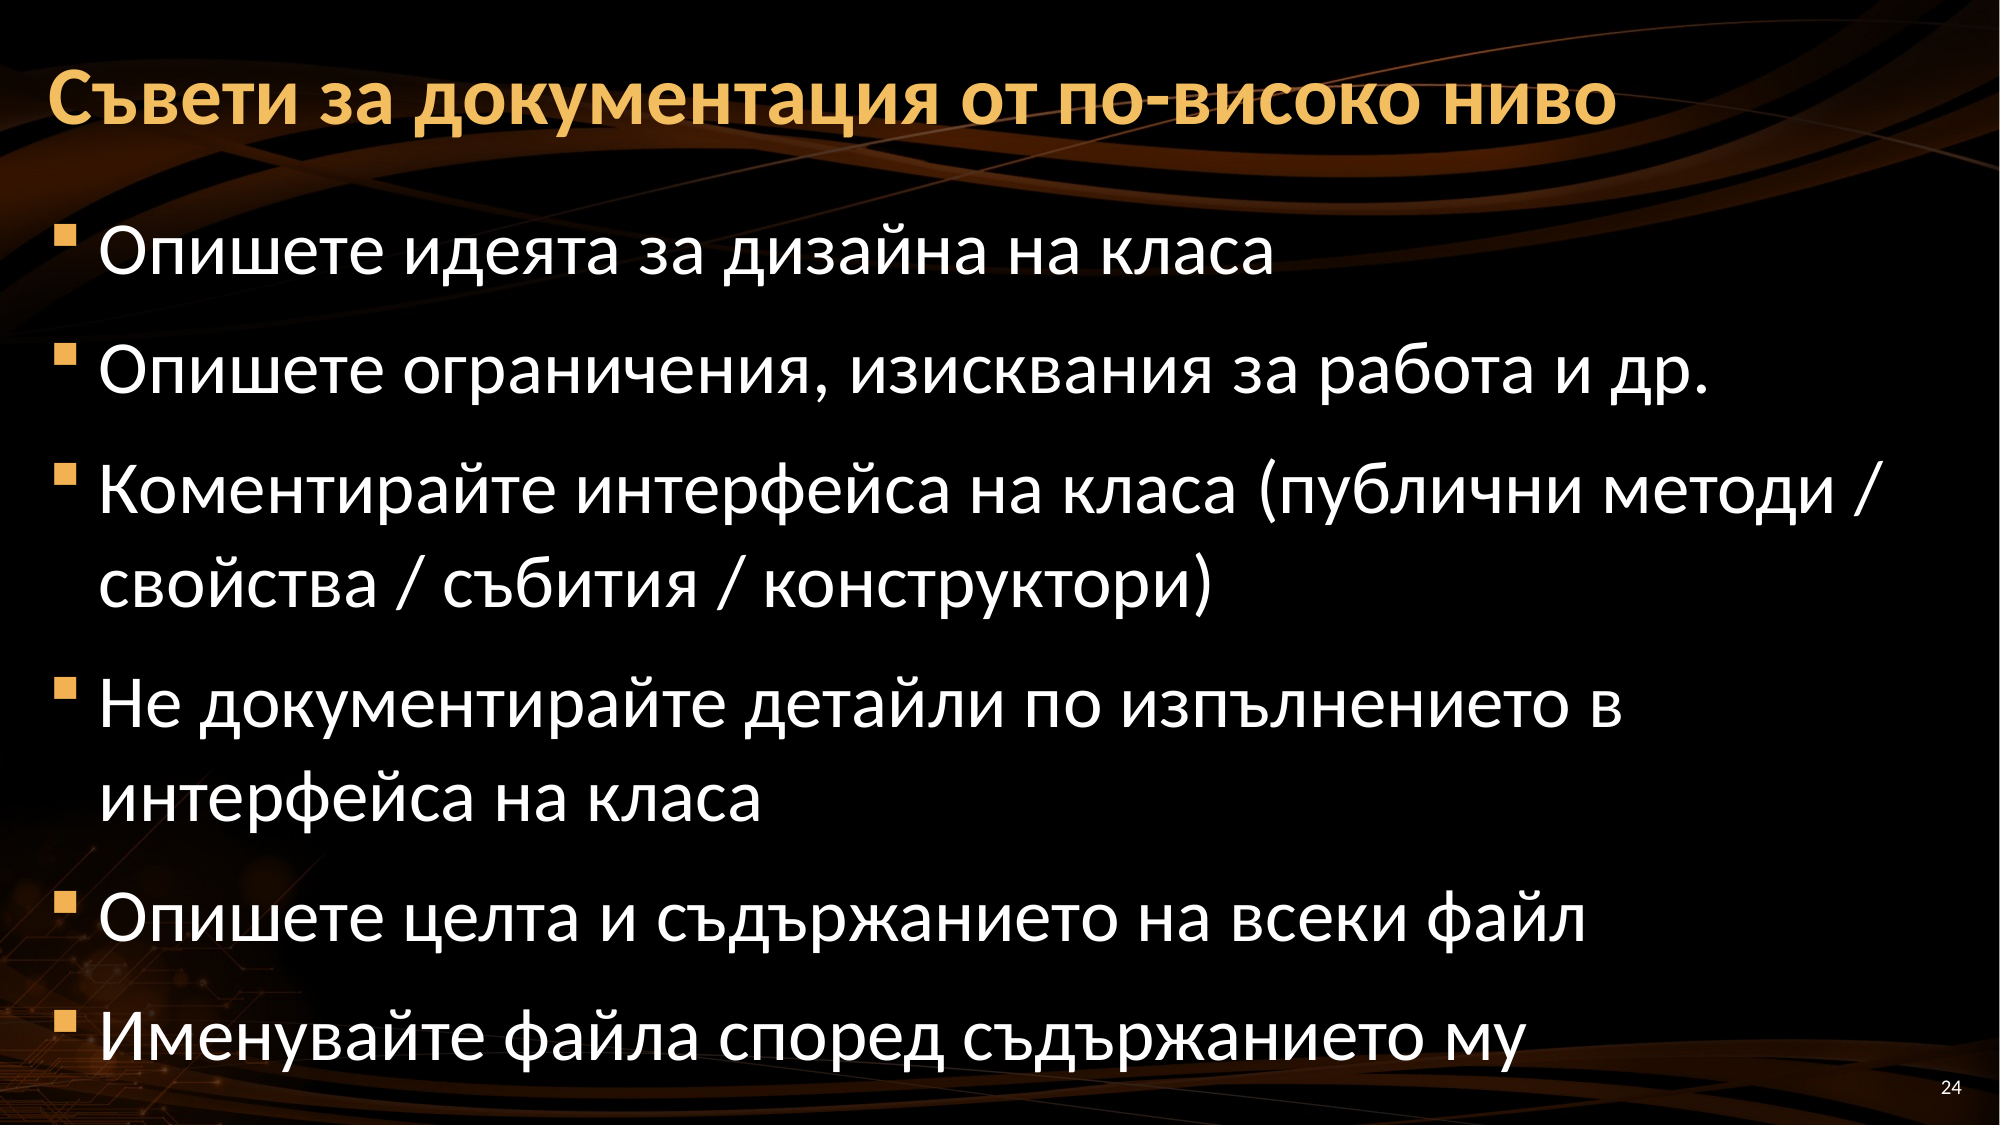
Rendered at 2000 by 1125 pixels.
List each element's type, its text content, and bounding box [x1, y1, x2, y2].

title Съвети за документация от по-високо ниво [30, 6, 1650, 189]
slide_number 24 [1897, 1070, 1968, 1103]
picture [0, 0, 2000, 1125]
list Опишете идеята за дизайна на класа Опишете ограничения, изисквания за работа и др. Коментирайте интерфейса на класа (публични методи / свойства / събития / конструктори) Не документирайте детайли по изпълнението в интерфейса на класа Опишете целта и съдържанието на всеки файл Именувайте файла според съдържанието му [31, 188, 1968, 1103]
